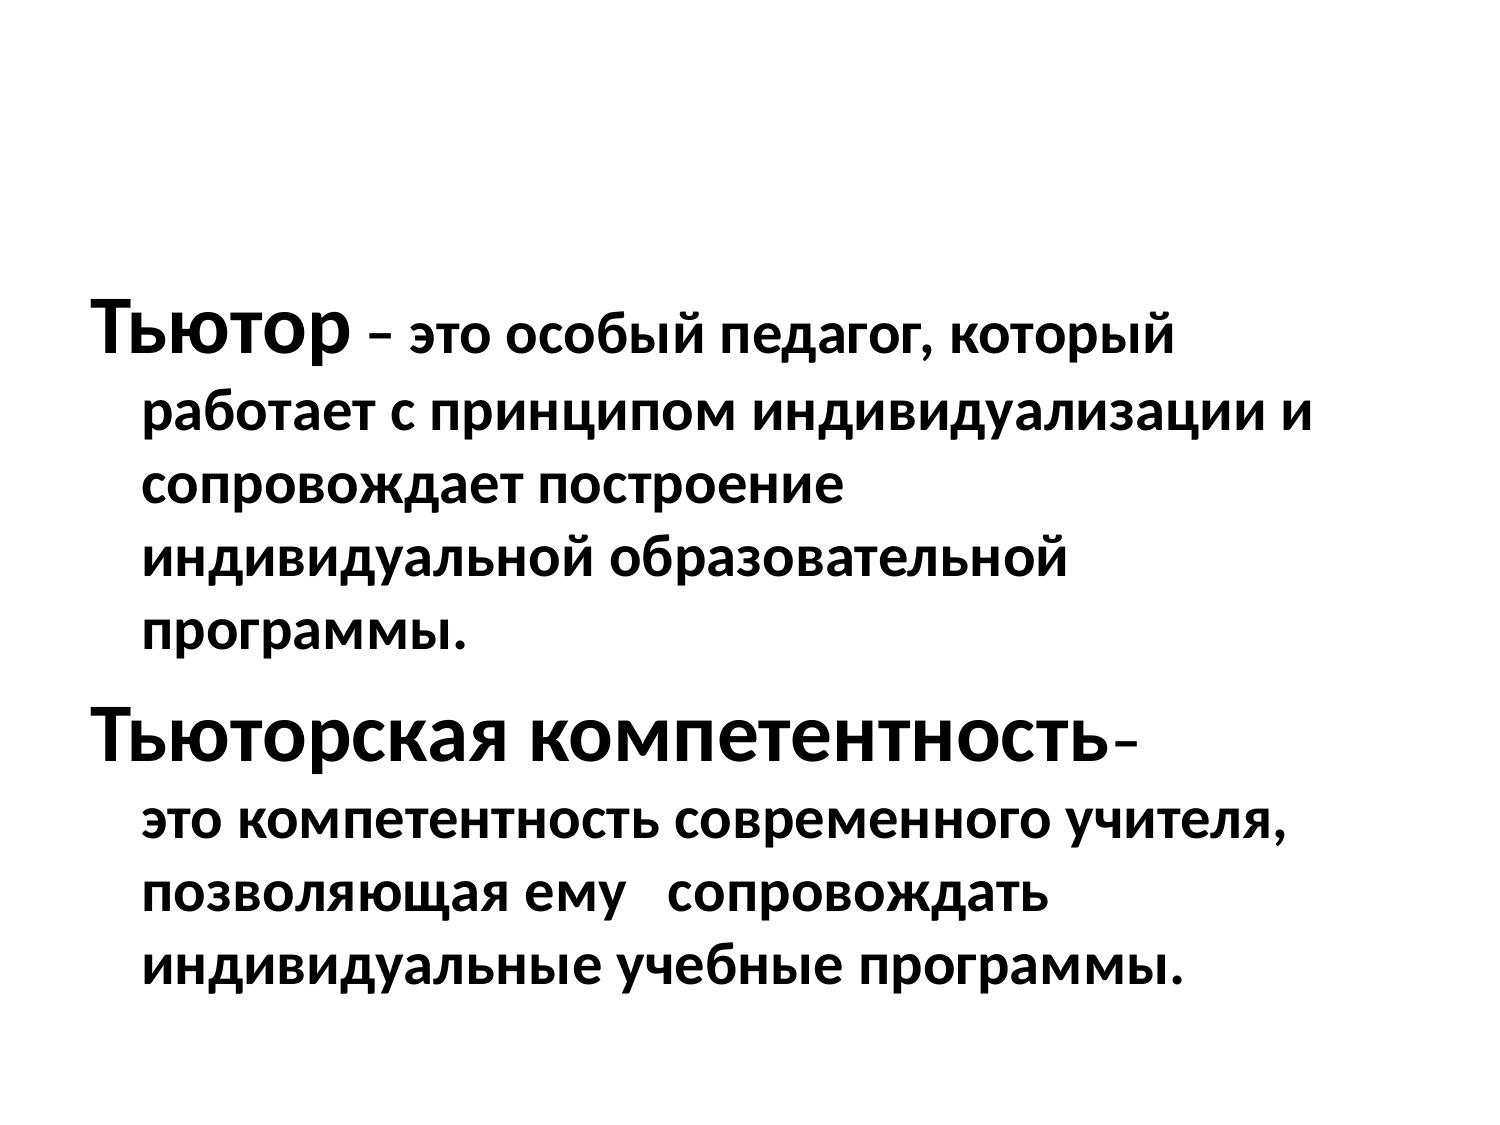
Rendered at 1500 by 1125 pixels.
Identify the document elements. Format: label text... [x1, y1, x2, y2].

list Тьютор – это особый педагог, который работает с принципом индивидуализации и сопровождает построение индивидуальной образовательной программы. Тьюторская компетентность– это компетентность современного учителя, позволяющая ему сопровождать индивидуальные учебные программы. [75, 262, 1425, 1005]
